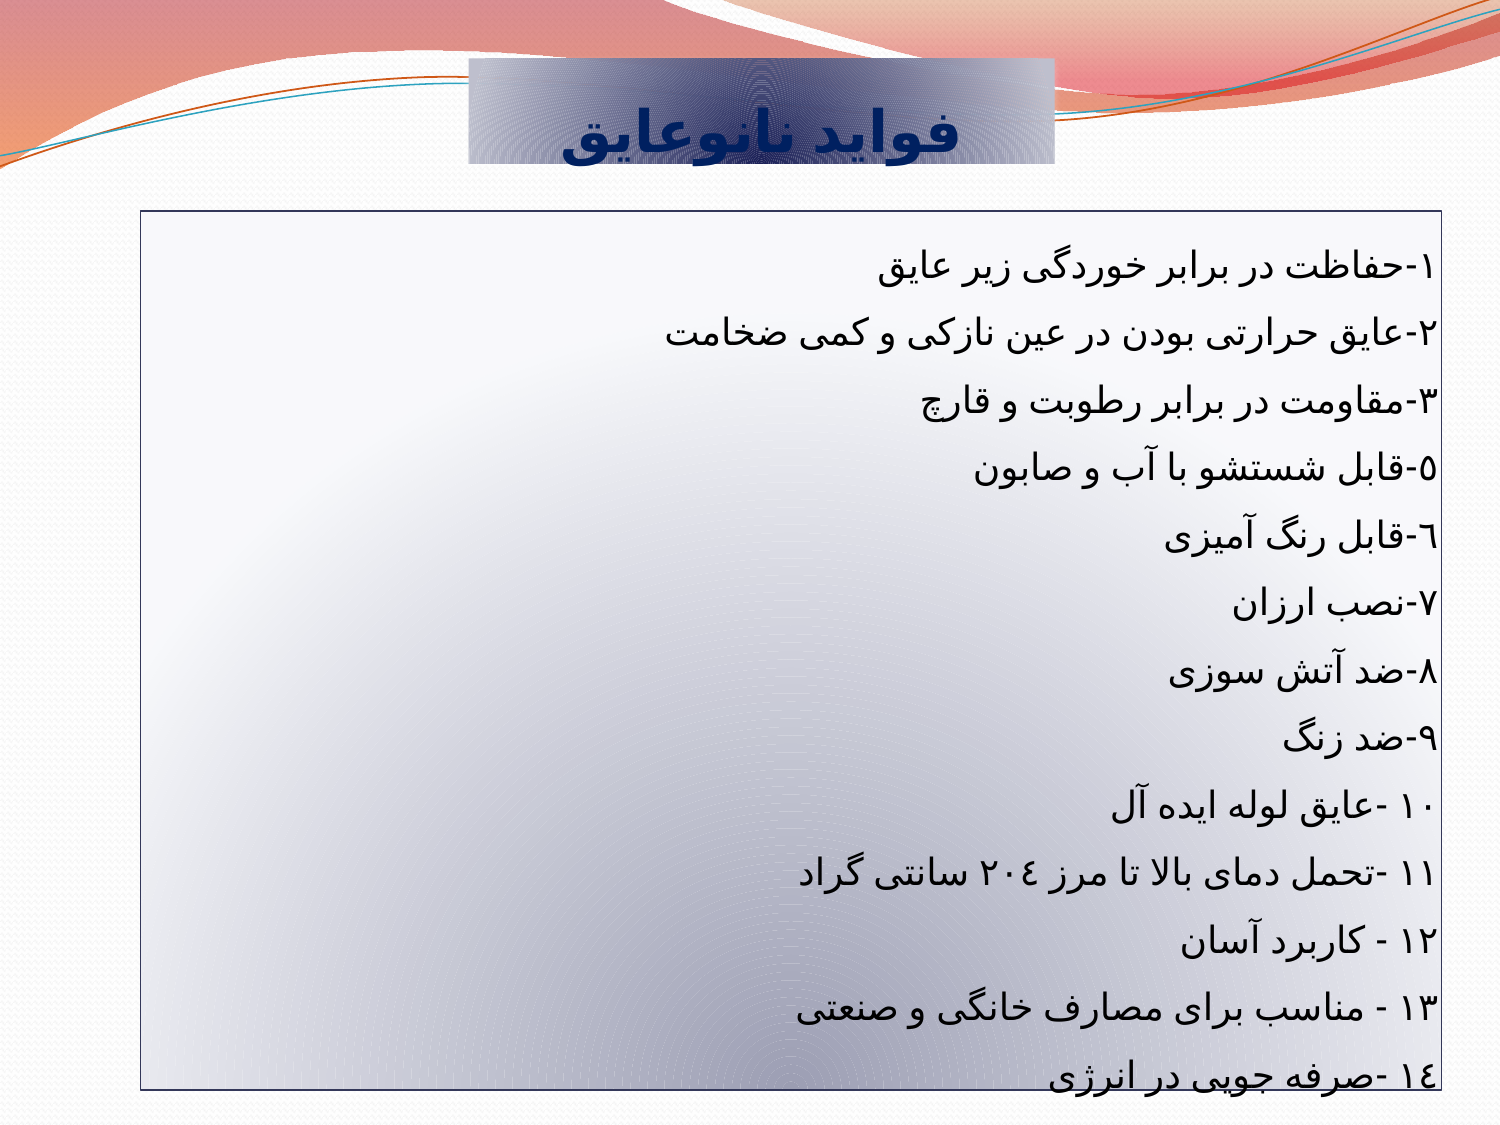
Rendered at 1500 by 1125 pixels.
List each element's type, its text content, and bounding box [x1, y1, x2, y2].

text_box فواید نانوعایق [468, 58, 1055, 164]
text_box ١-حفاظت در برابر خوردگی زیر عایق ٢-عایق حرارتی بودن در عین نازکی و کمی ضخامت ٣-مقاومت در برابر رطوبت و قارچ ٥-قابل شستشو با آب و صابون ٦-قابل رنگ آمیزی ٧-نصب ارزان ٨-ضد آتش سوزی ٩-ضد زنگ ١٠ -عایق لوله ایده آل ١١ -تحمل دمای بالا تا مرز ٢٠٤ سانتی گراد ١٢ - کاربرد آسان ١٣ - مناسب برای مصارف خانگی و صنعتی ١٤ -صرفه جویی در انرژی [140, 210, 1442, 1091]
